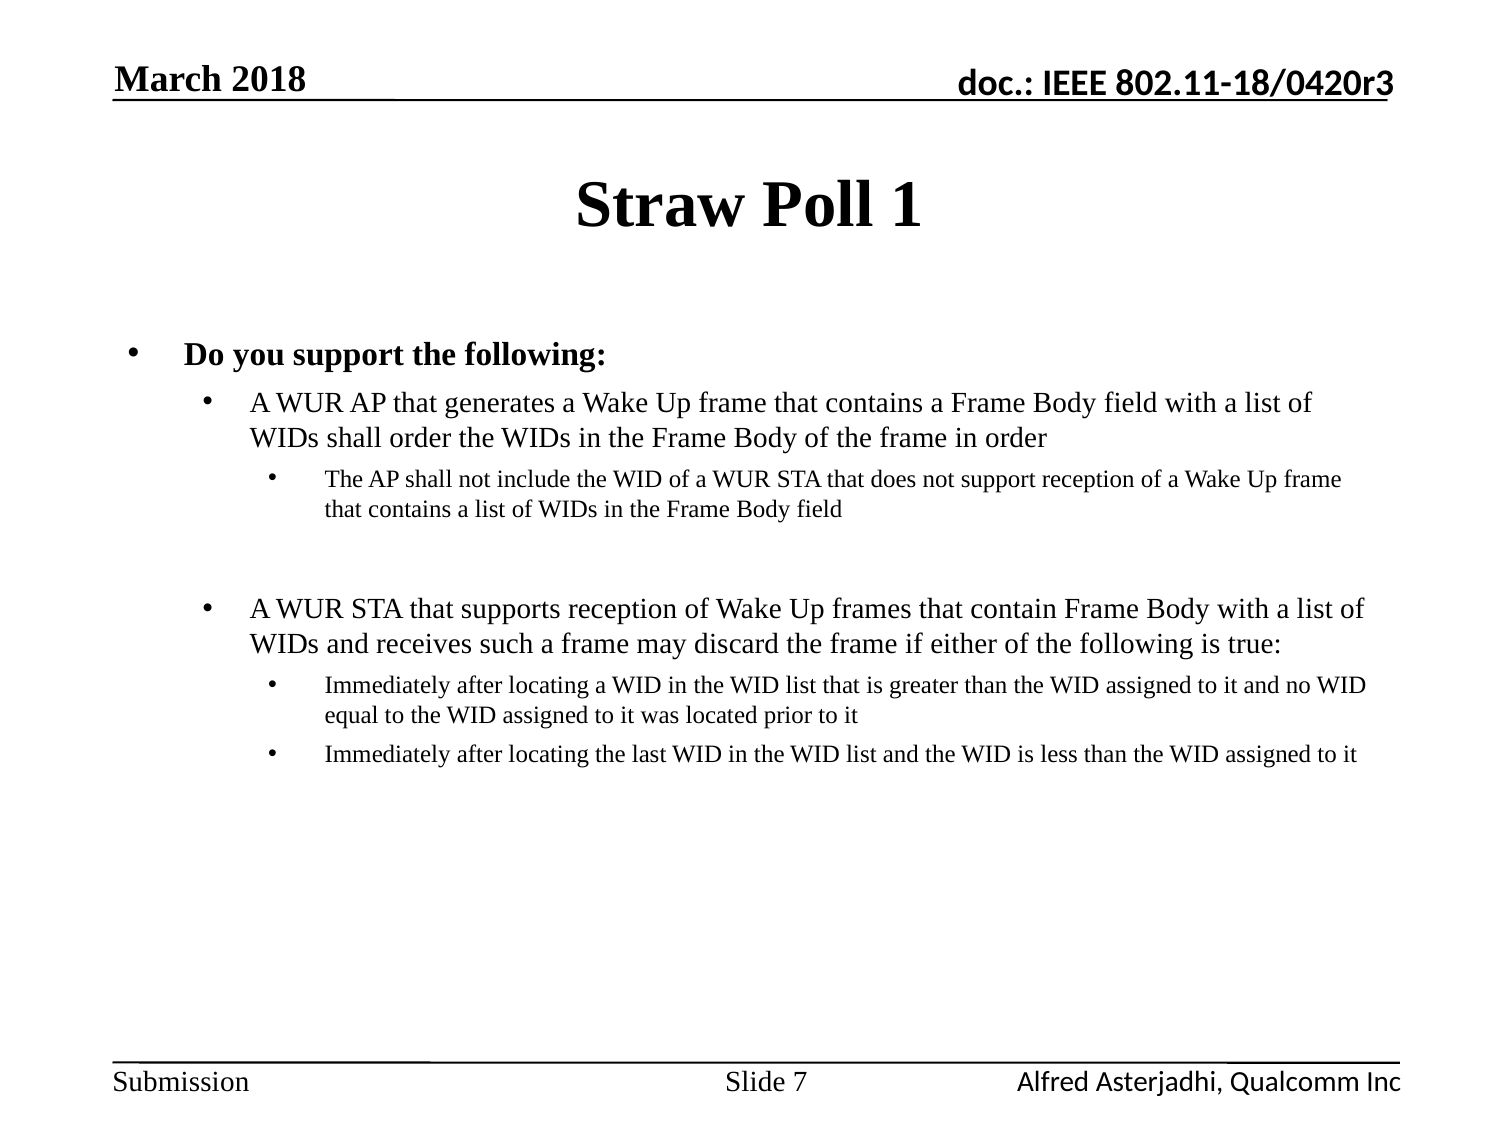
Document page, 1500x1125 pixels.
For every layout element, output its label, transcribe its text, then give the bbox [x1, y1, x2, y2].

slide_number Slide 7 [712, 1061, 821, 1123]
footer Alfred Asterjadhi, Qualcomm Inc [878, 1061, 1402, 1093]
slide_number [114, 54, 423, 100]
title Straw Poll 1 [112, 112, 1388, 288]
list Do you support the following: A WUR AP that generates a Wake Up frame that contains a Frame Body field with a list of WIDs shall order the WIDs in the Frame Body of the frame in order The AP shall not include the WID of a WUR STA that does not support reception of a Wake Up frame that contains a list of WIDs in the Frame Body field A WUR STA that supports reception of Wake Up frames that contain Frame Body with a list of WIDs and receives such a frame may discard the frame if either of the following is true: Immediately after locating a WID in the WID list that is greater than the WID assigned to it and no WID equal to the WID assigned to it was located prior to it Immediately after locating the last WID in the WID list and the WID is less than the WID assigned to it [112, 324, 1388, 1000]
